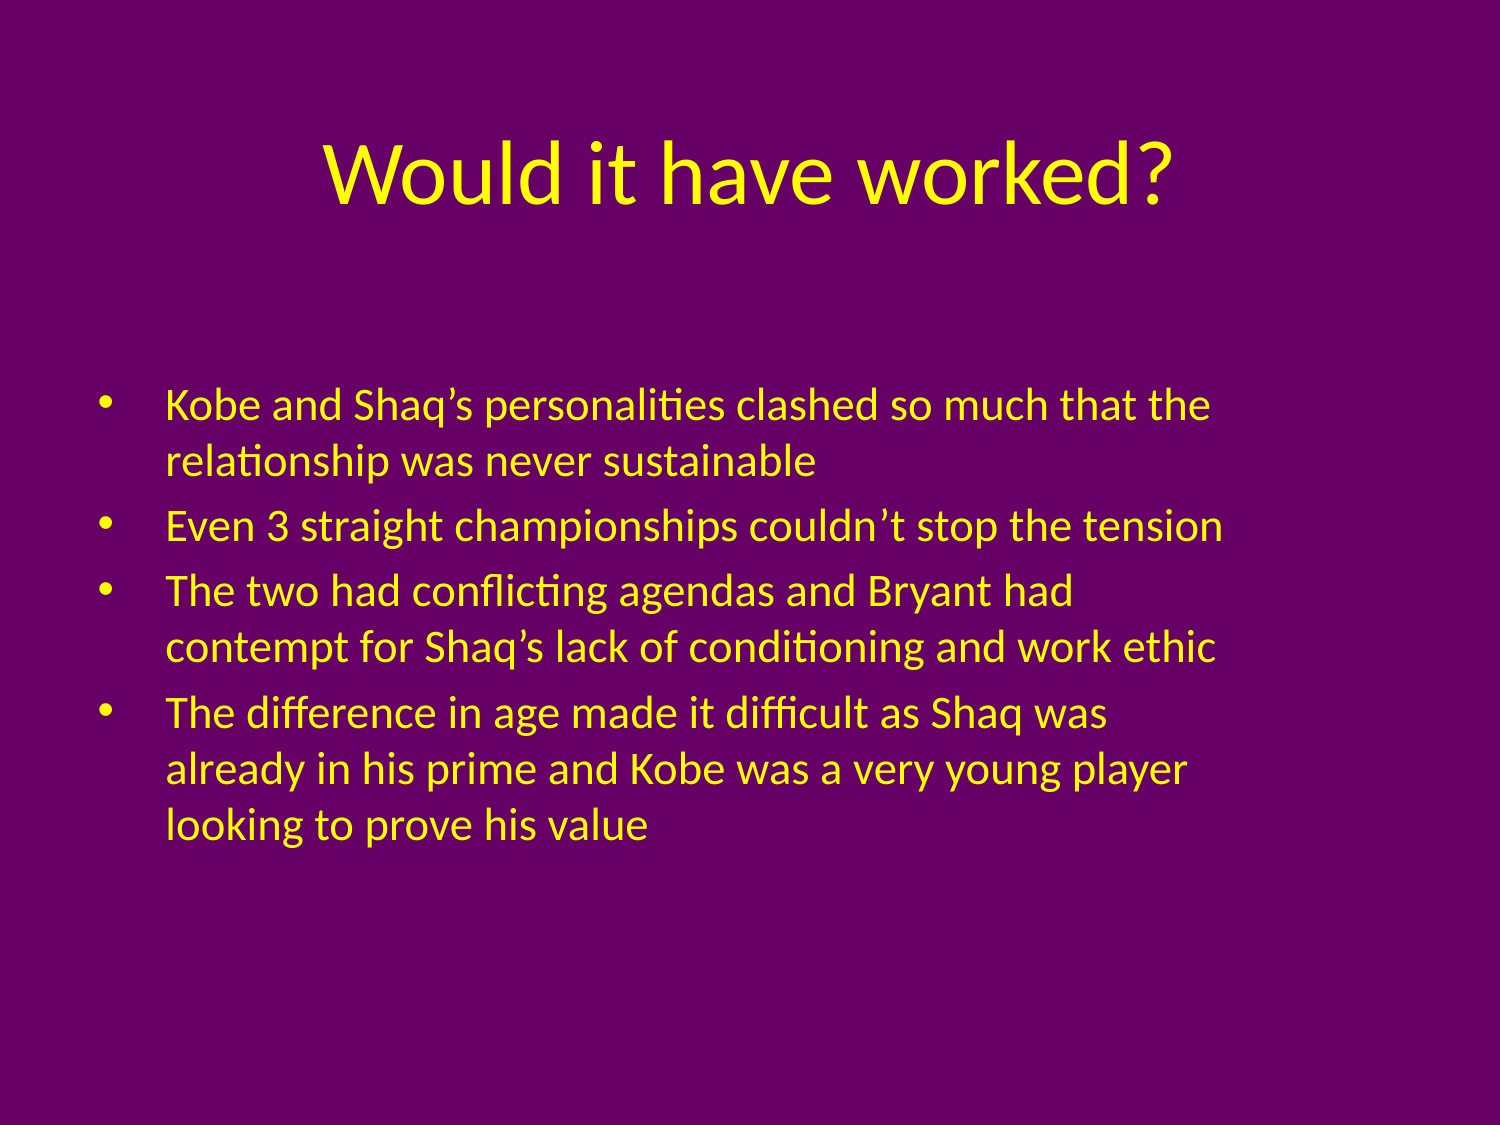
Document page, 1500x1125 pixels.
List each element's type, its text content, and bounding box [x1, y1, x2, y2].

title Would it have worked? [112, 47, 1388, 289]
subtitle Kobe and Shaq’s personalities clashed so much that the relationship was never sustainable Even 3 straight championships couldn’t stop the tension The two had conflicting agendas and Bryant had contempt for Shaq’s lack of conditioning and work ethic The difference in age made it difficult as Shaq was already in his prime and Kobe was a very young player looking to prove his value [82, 365, 1275, 935]
